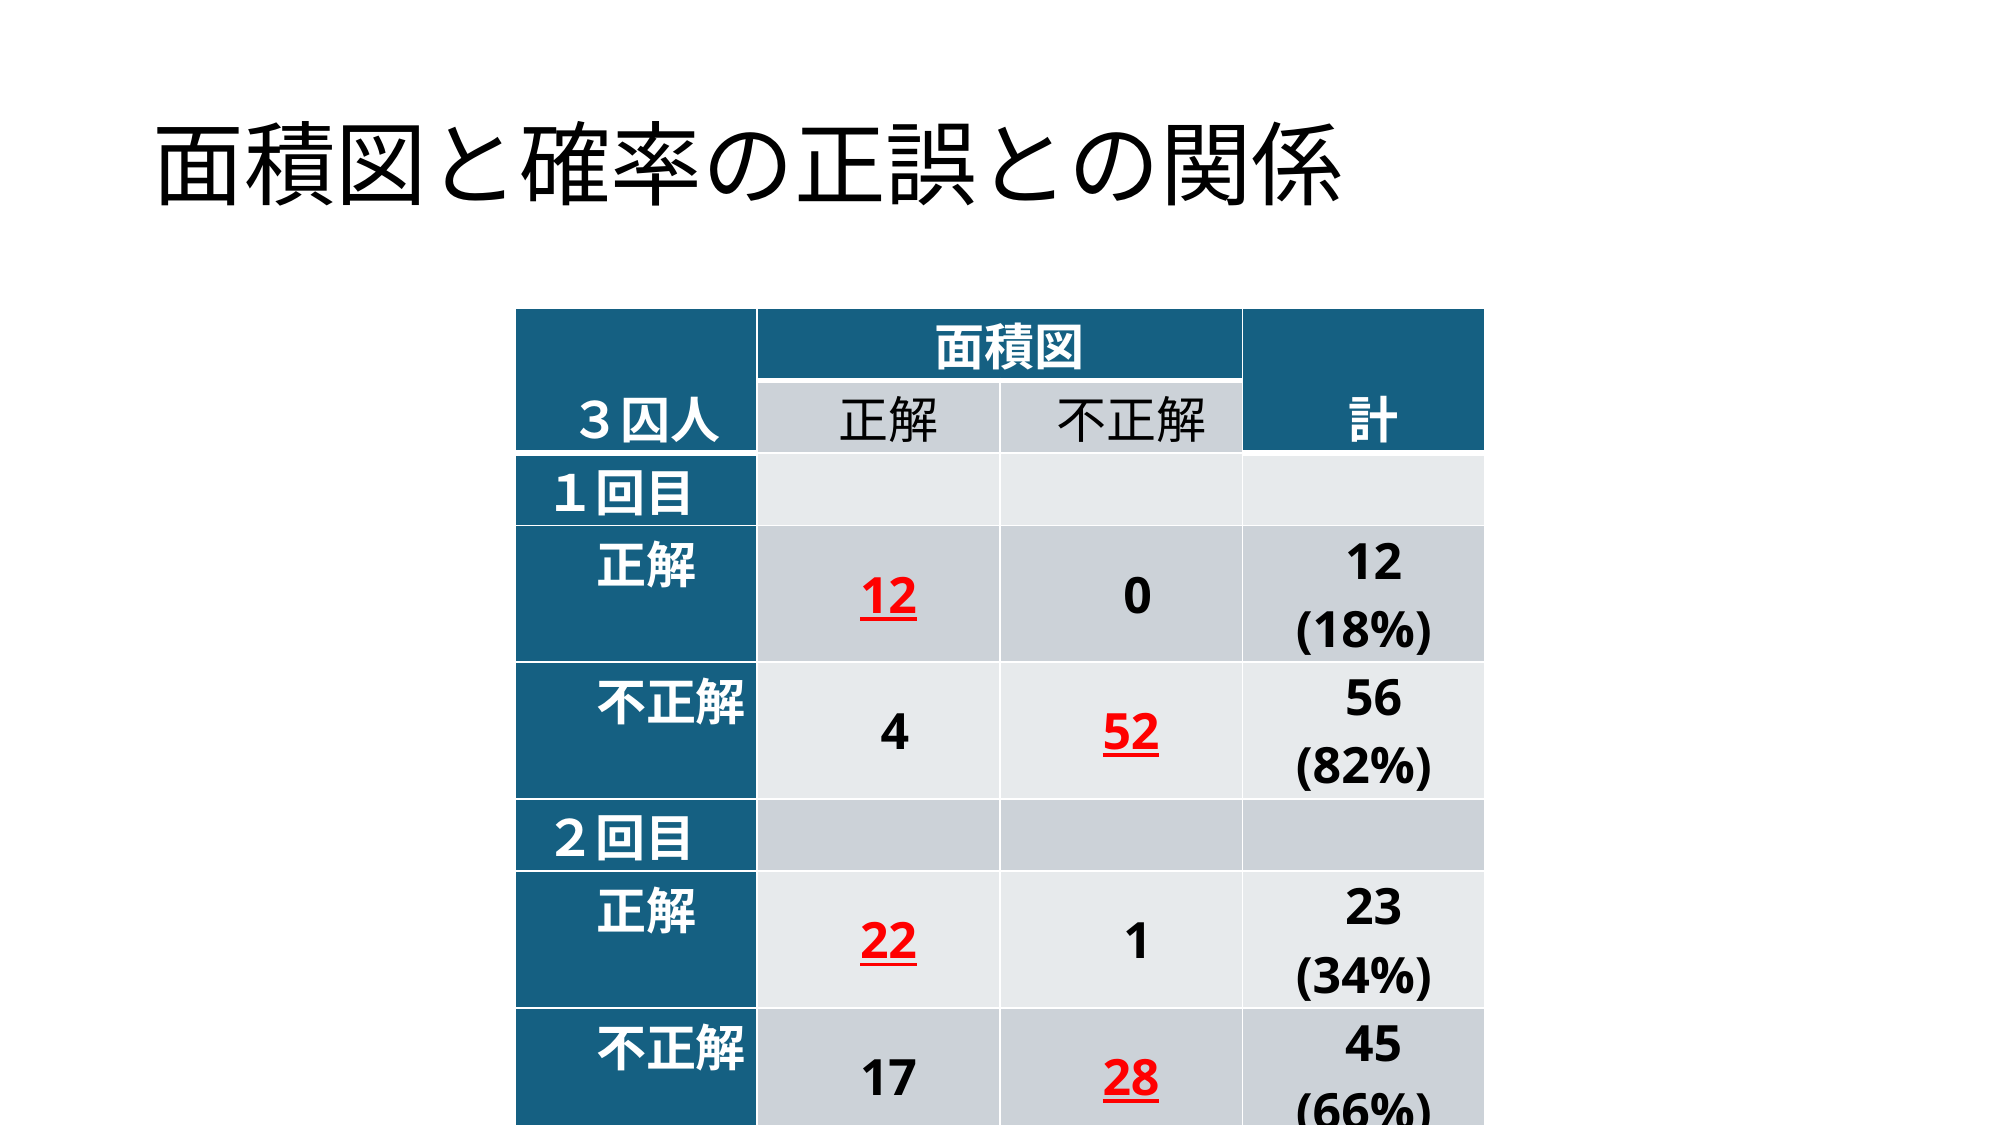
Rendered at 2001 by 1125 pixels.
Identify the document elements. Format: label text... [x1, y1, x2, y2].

table_cell 56 (82%) [1243, 663, 1484, 798]
table_cell １回目 [516, 456, 756, 525]
table_cell [758, 454, 999, 525]
table_cell 1 [1001, 872, 1242, 1007]
table_header 面積図 [758, 309, 1242, 378]
table_cell 28 [1001, 1009, 1242, 1125]
table_cell [1243, 800, 1484, 870]
table_header 計 [1243, 309, 1484, 450]
table_cell 23 (34%) [1243, 872, 1484, 1007]
title 面積図と確率の正誤との関係 [137, 59, 1863, 278]
table_cell 不正解 [1001, 383, 1242, 452]
table_header ３囚人 [516, 309, 756, 450]
table_cell 22 [758, 872, 999, 1007]
table_cell 不正解 [516, 663, 756, 798]
table_cell 4 [758, 663, 999, 798]
table_cell 17 [758, 1009, 999, 1125]
table_cell 正解 [516, 872, 756, 1007]
table_cell ２回目 [516, 800, 756, 870]
table_cell [758, 800, 999, 870]
table_cell 不正解 [516, 1009, 756, 1125]
table_cell 45 (66%) [1243, 1009, 1484, 1125]
table_cell 正解 [516, 526, 756, 661]
table_cell [1001, 800, 1242, 870]
table_cell 正解 [758, 383, 999, 452]
table_cell 52 [1001, 663, 1242, 798]
table_cell [1001, 454, 1242, 525]
table_cell 0 [1001, 526, 1242, 661]
table_cell 12 (18%) [1243, 526, 1484, 661]
table_cell 12 [758, 526, 999, 661]
table_cell [1243, 456, 1484, 525]
